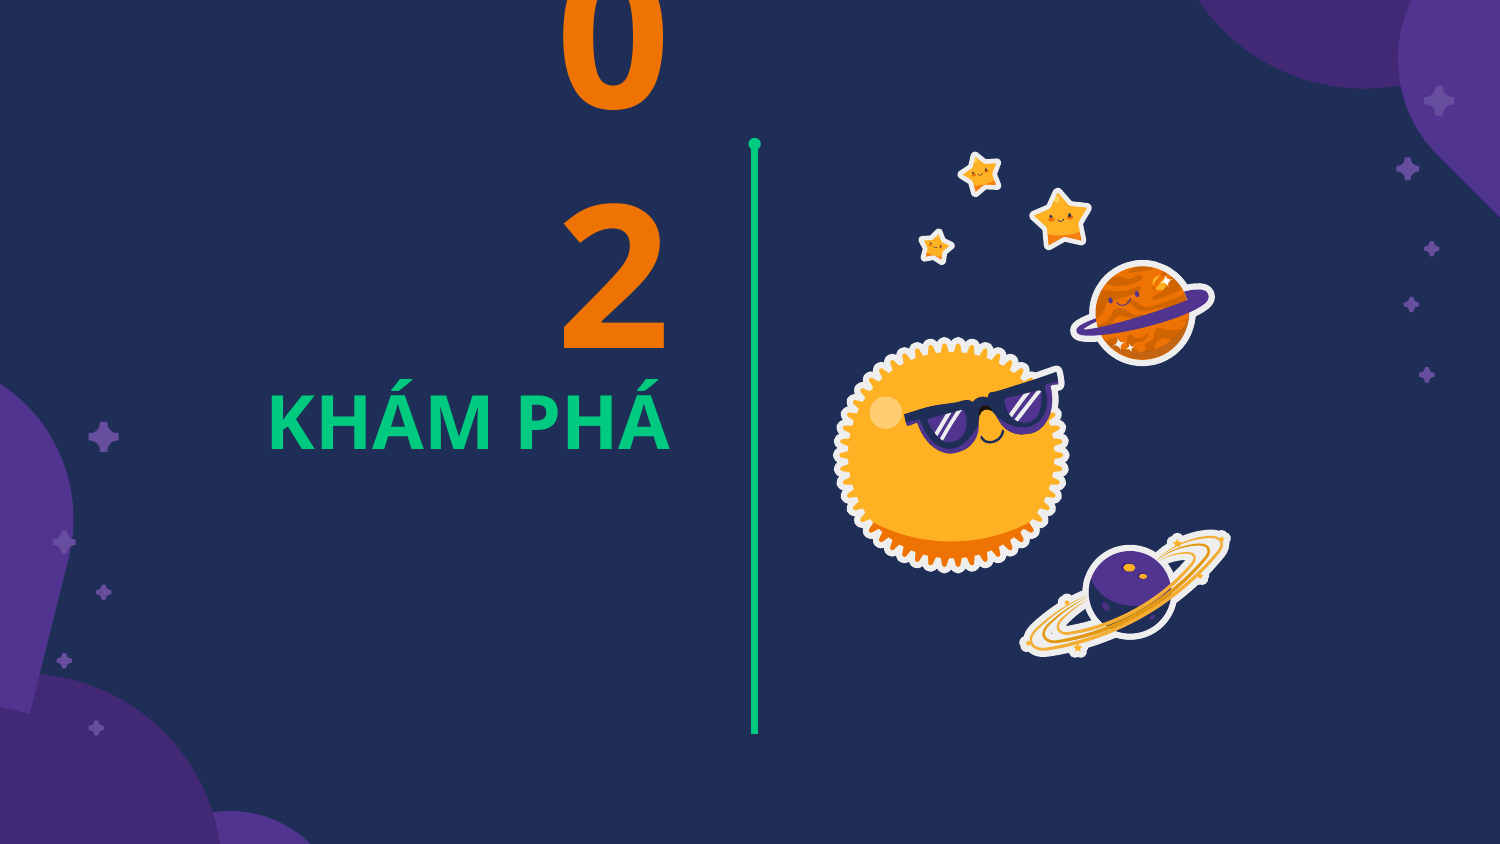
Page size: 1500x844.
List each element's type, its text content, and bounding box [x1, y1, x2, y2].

title 02 [437, 160, 686, 404]
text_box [838, 149, 1225, 652]
title KHÁM PHÁ [237, 359, 686, 584]
